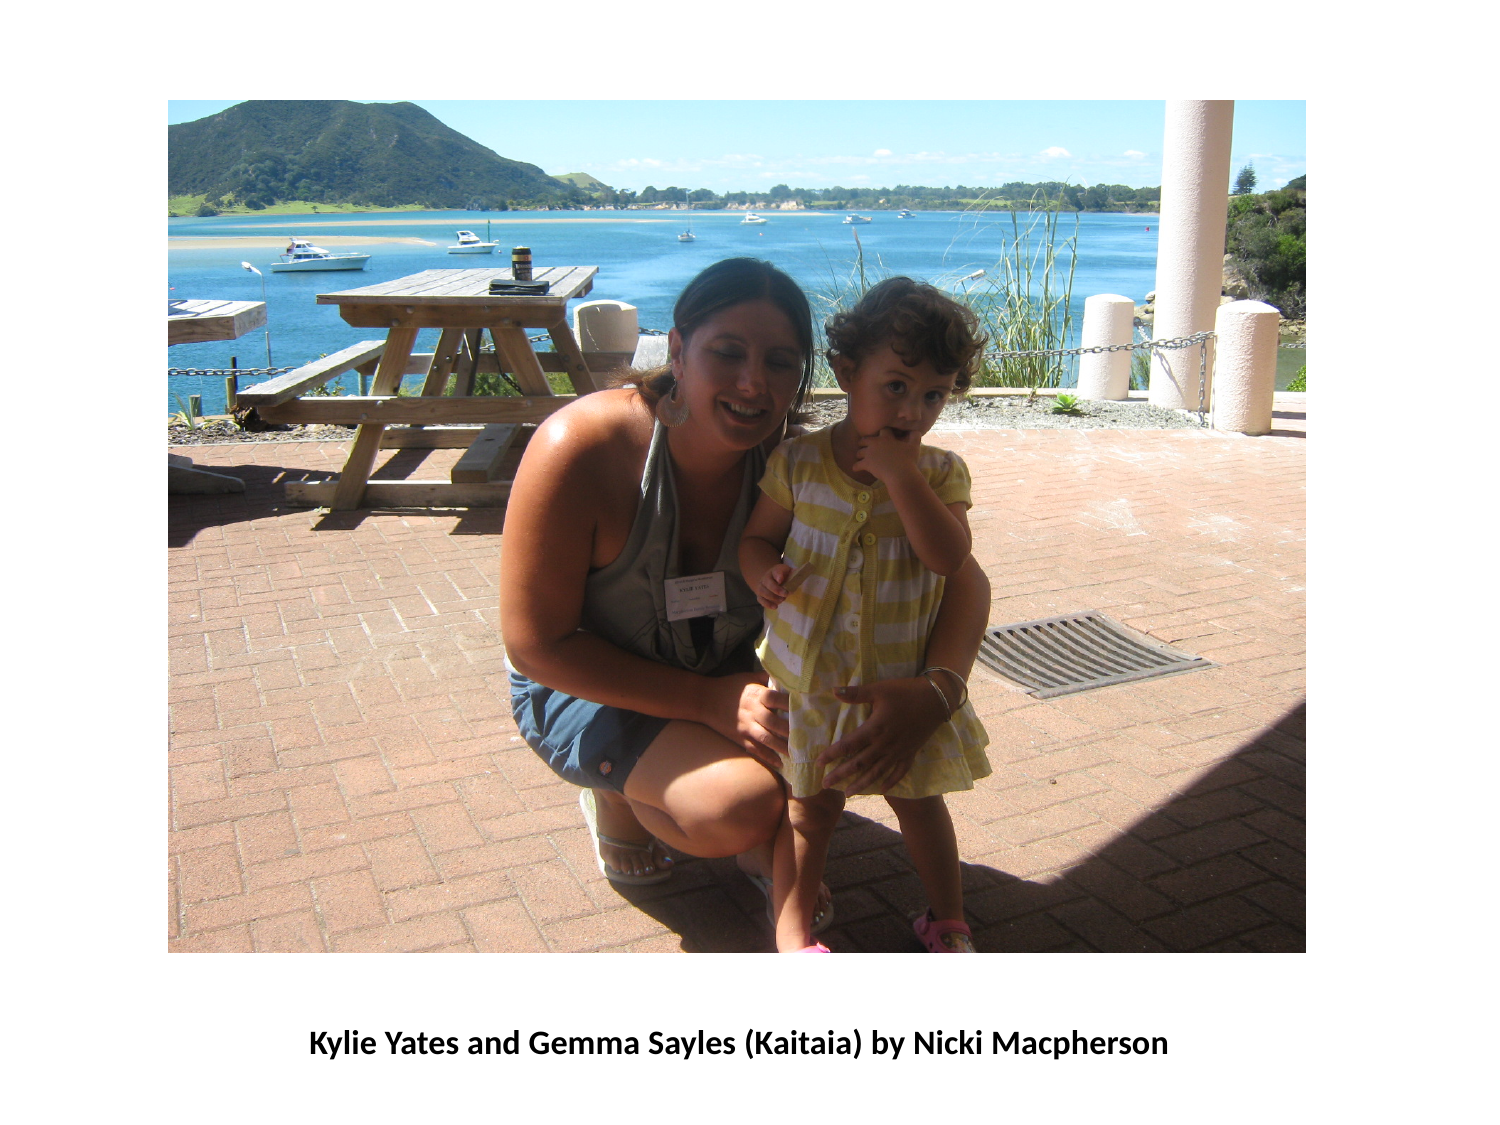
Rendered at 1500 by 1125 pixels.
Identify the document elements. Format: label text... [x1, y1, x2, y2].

title Kylie Yates and Gemma Sayles (Kaitaia) by Nicki Macpherson [289, 975, 1190, 1070]
picture [168, 100, 1306, 954]
